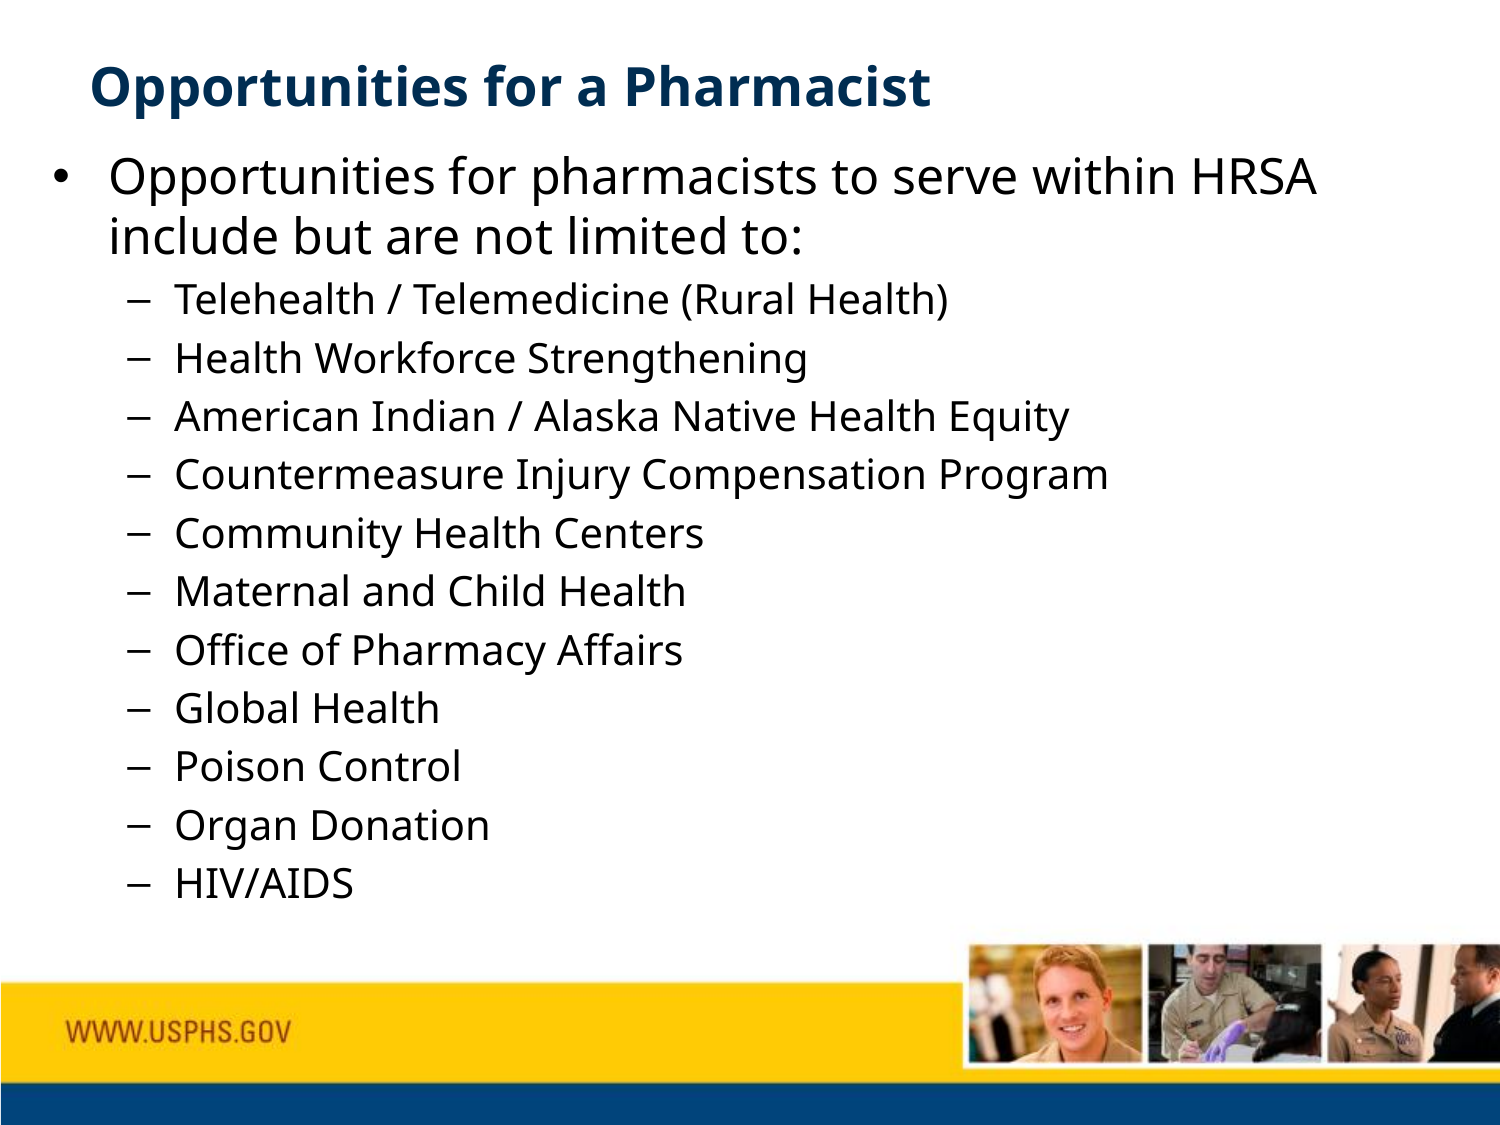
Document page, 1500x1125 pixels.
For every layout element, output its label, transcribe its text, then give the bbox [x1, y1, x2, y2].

title Opportunities for a Pharmacist [75, 45, 1425, 125]
picture [0, 0, 1500, 1125]
list Opportunities for pharmacists to serve within HRSA include but are not limited to: Telehealth / Telemedicine (Rural Health) Health Workforce Strengthening American Indian / Alaska Native Health Equity Countermeasure Injury Compensation Program Community Health Centers Maternal and Child Health Office of Pharmacy Affairs Global Health Poison Control Organ Donation HIV/AIDS [37, 137, 1400, 988]
